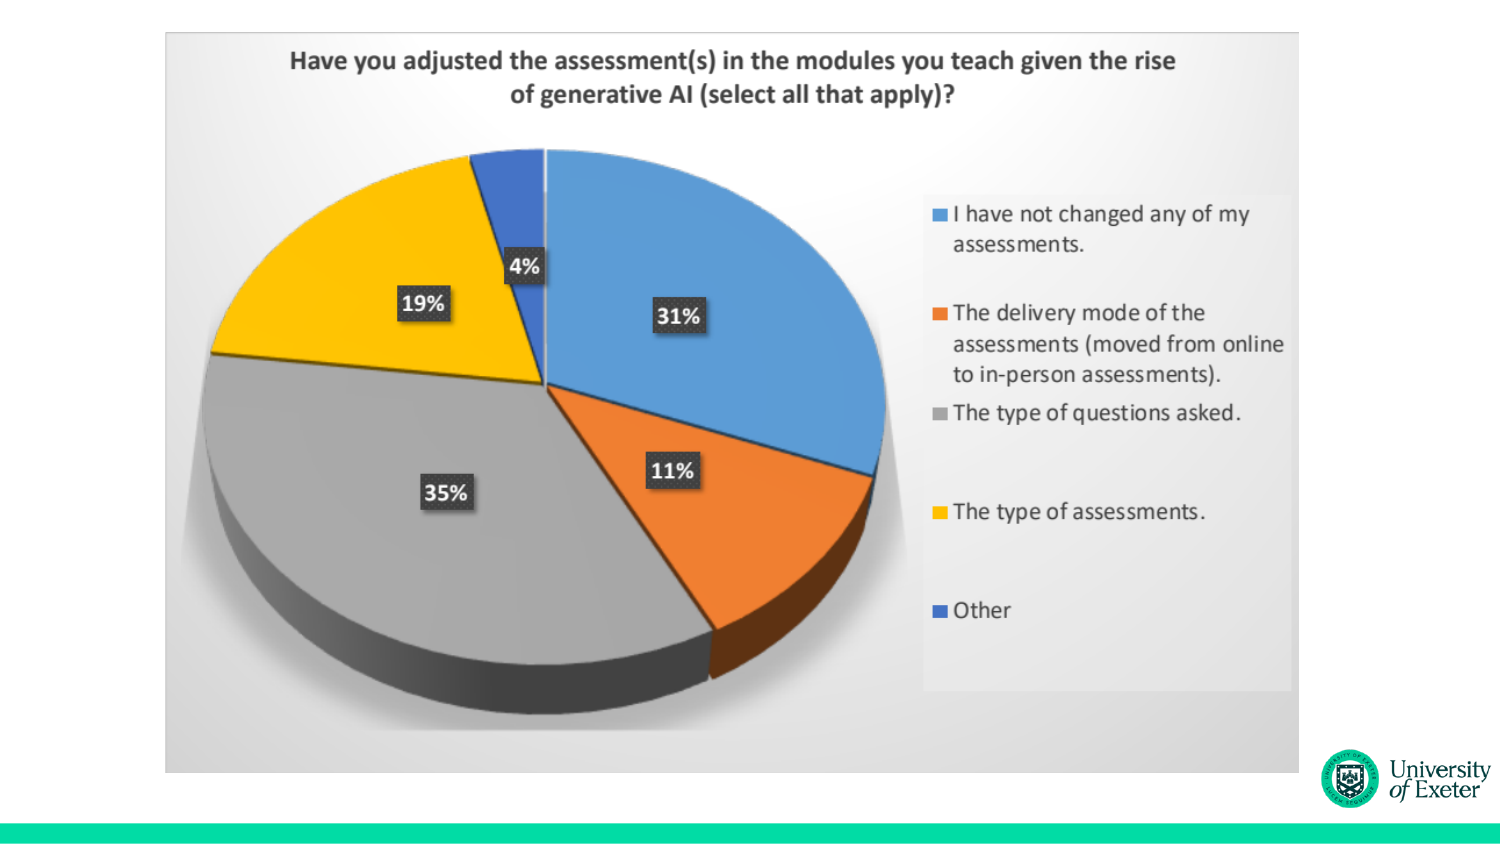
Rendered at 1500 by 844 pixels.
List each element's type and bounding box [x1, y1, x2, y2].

picture [165, 32, 1299, 773]
picture [1312, 716, 1500, 841]
